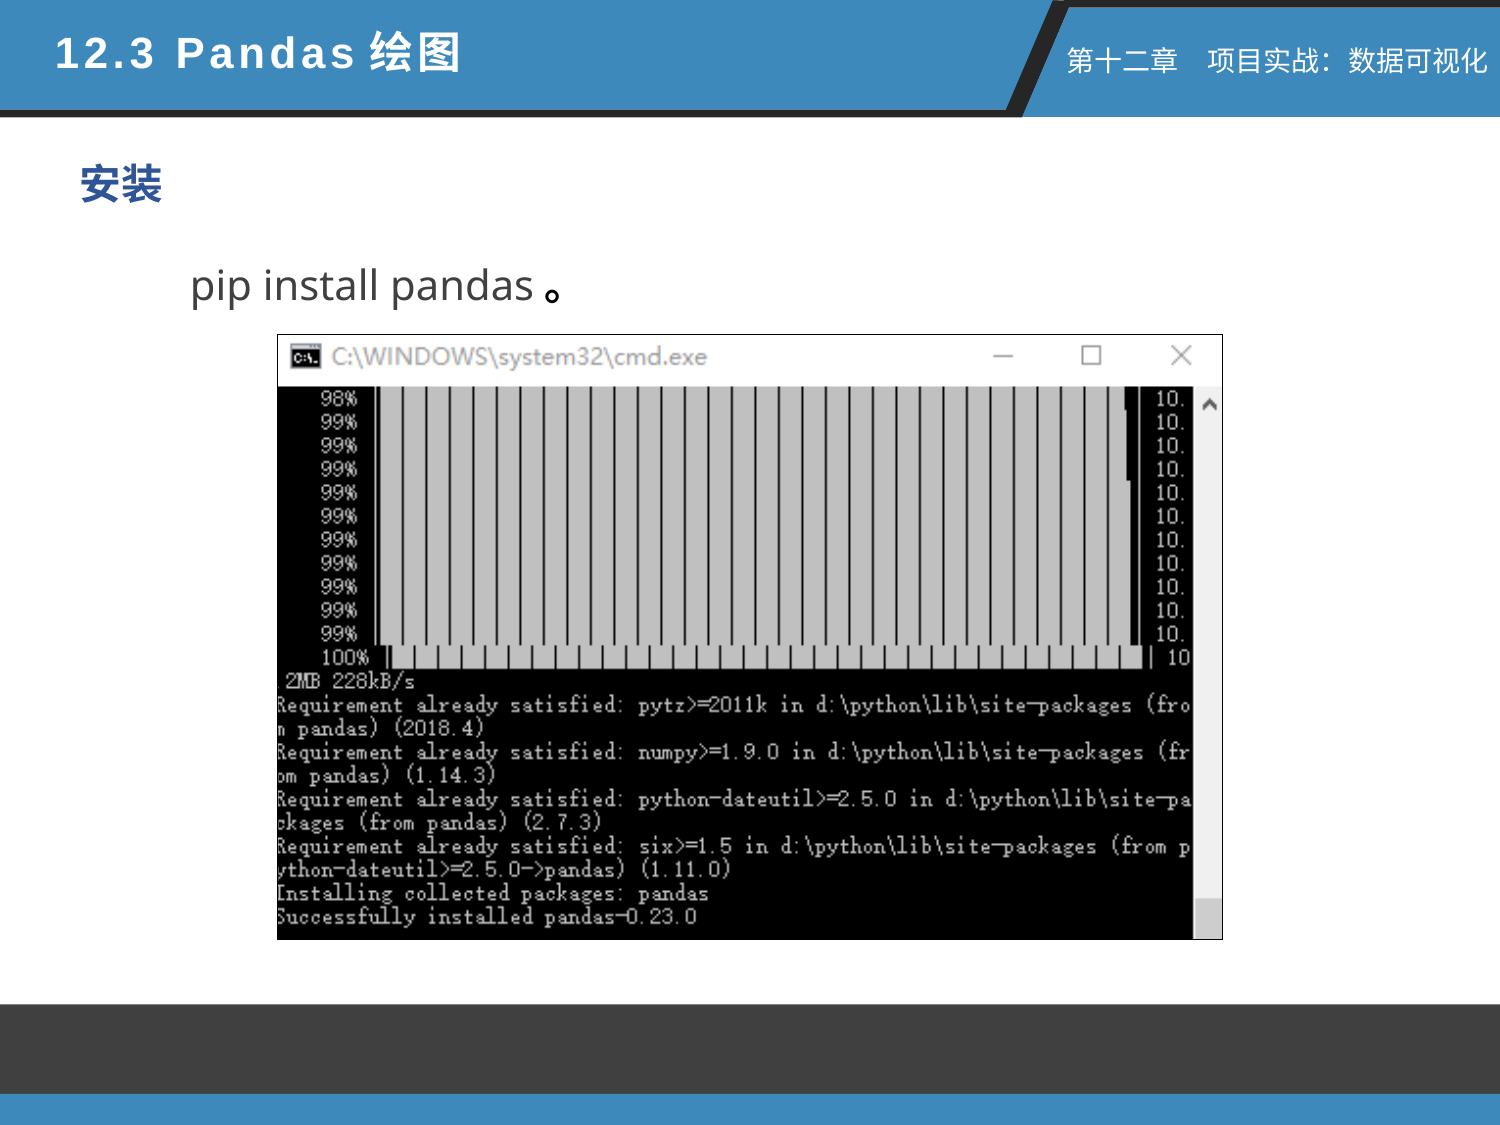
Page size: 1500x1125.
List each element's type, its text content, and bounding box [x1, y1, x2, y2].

text_box 第十二章 项目实战：数据可视化 [1031, 35, 1500, 85]
picture [277, 334, 1223, 940]
text_box pip install pandas。 [100, 244, 1400, 316]
text_box 12.3 Pandas绘图 [40, 17, 628, 85]
list 安装 [64, 155, 1229, 245]
